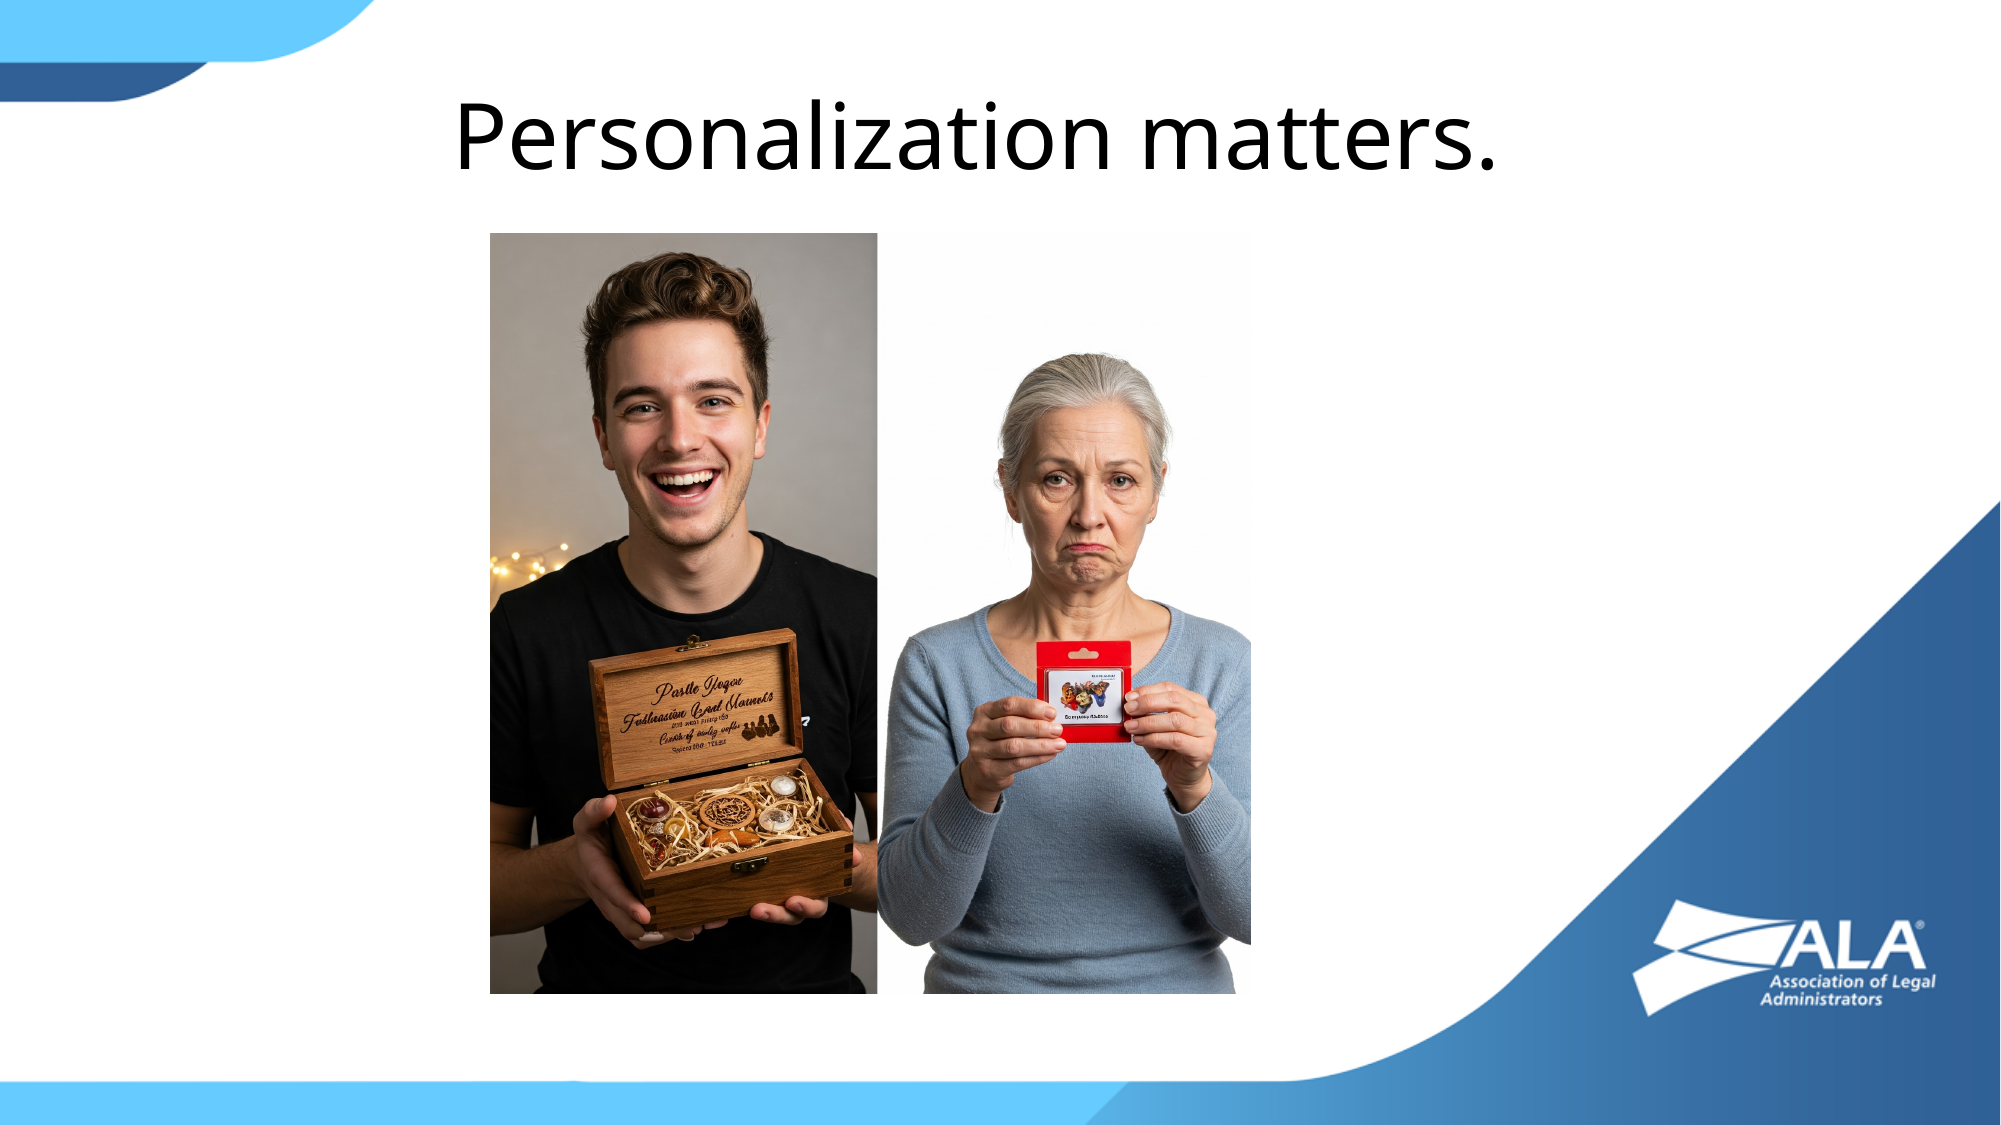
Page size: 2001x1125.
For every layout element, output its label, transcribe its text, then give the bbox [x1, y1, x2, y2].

picture [0, 0, 2001, 1125]
text_box Personalization matters. [437, 70, 1696, 196]
